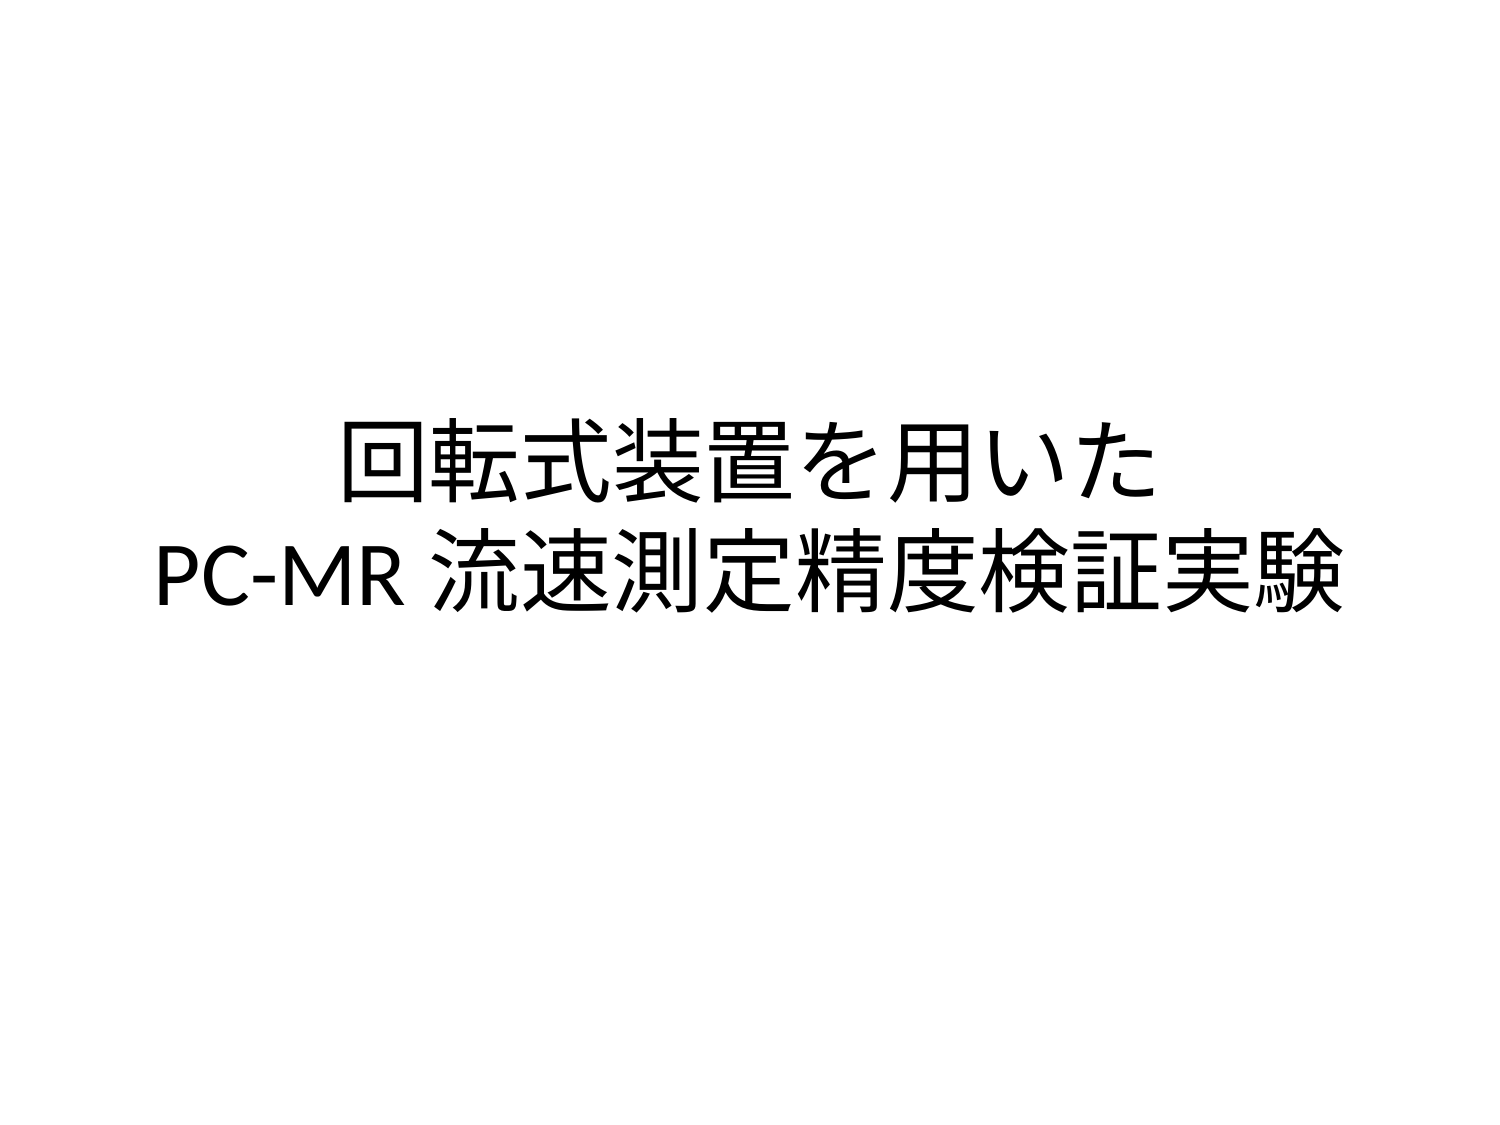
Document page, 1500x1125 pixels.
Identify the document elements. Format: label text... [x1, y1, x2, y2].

title 回転式装置を用いた PC-MR流速測定精度検証実験 [75, 314, 1425, 714]
